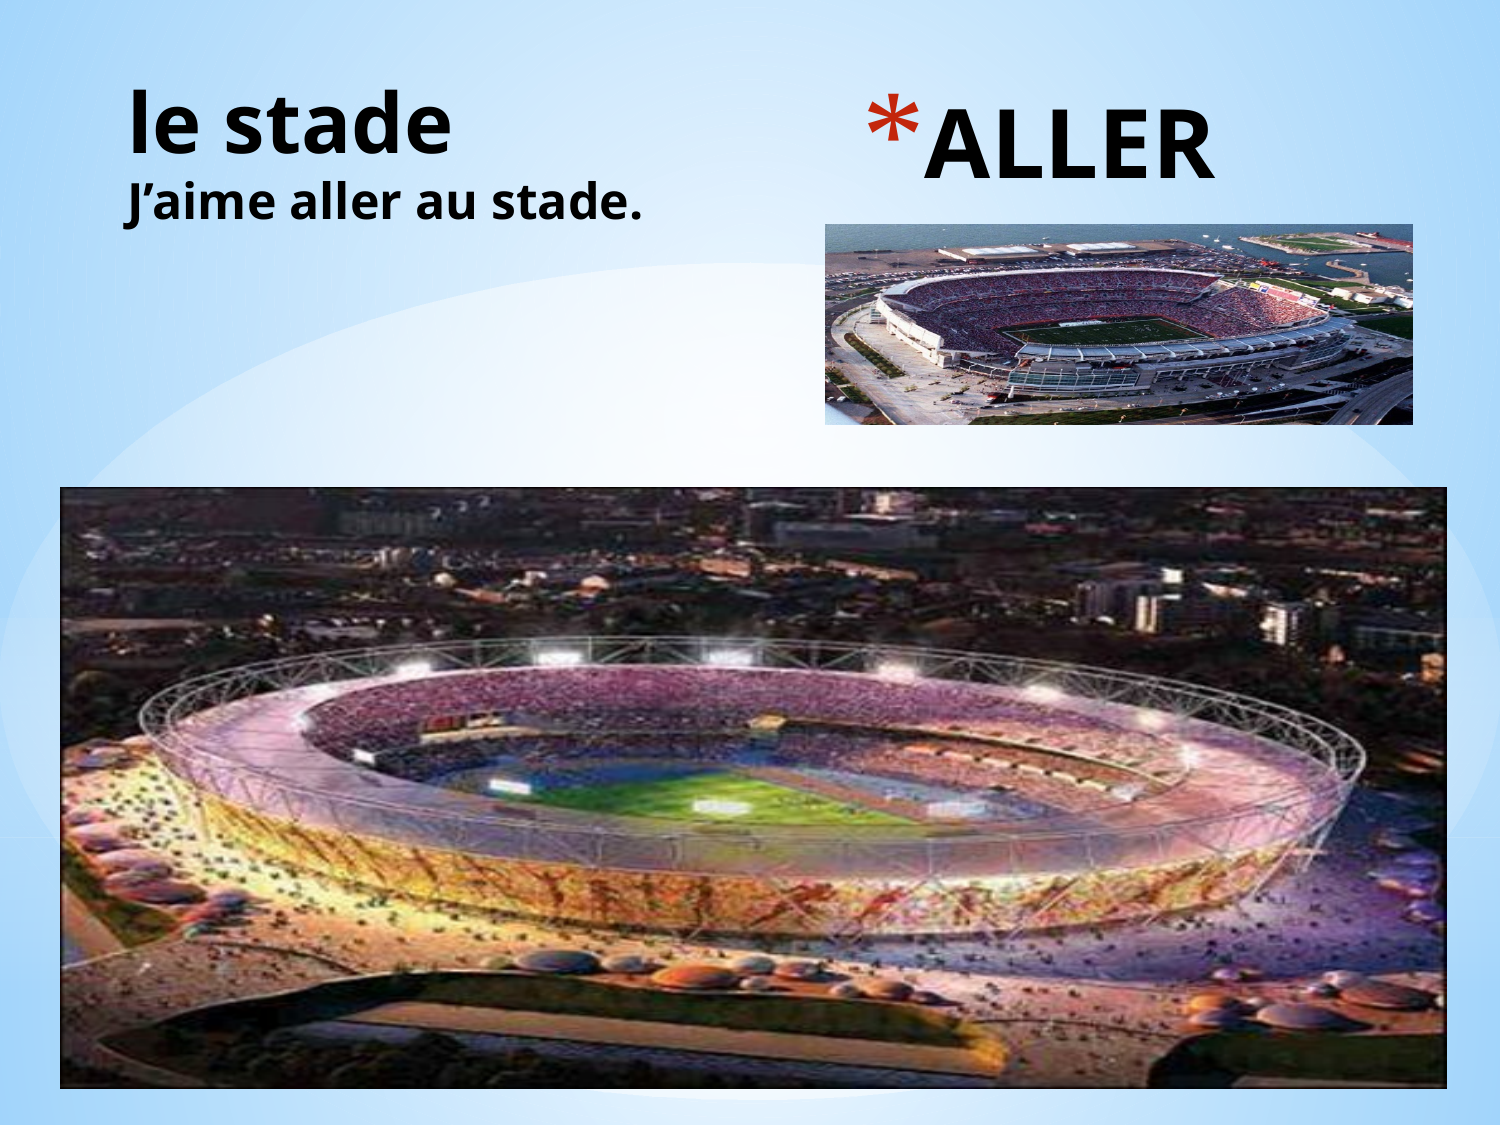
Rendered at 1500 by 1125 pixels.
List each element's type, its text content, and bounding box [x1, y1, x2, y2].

picture [824, 224, 1413, 426]
text_box le stade J’aime aller au stade. [112, 62, 800, 338]
title ALLER [800, 75, 1231, 263]
picture [60, 487, 1448, 1090]
